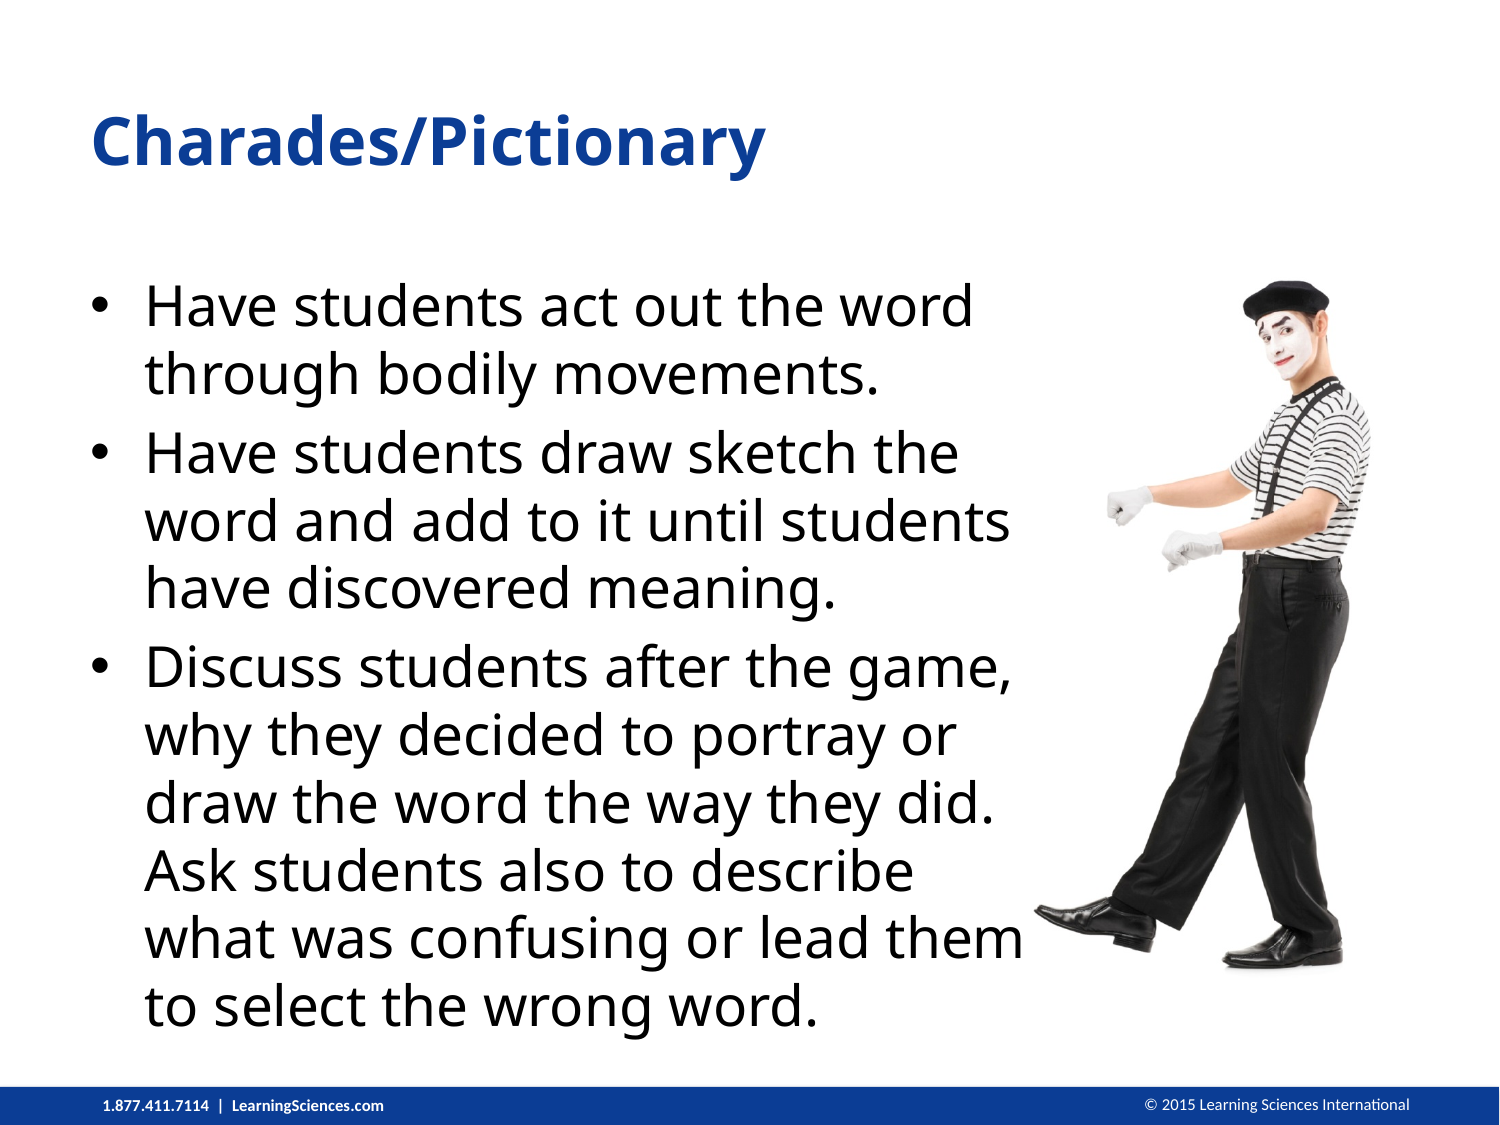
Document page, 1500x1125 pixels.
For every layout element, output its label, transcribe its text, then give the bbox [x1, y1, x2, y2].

list Have students act out the word through bodily movements. Have students draw sketch the word and add to it until students have discovered meaning. Discuss students after the game, why they decided to portray or draw the word the way they did. Ask students also to describe what was confusing or lead them to select the wrong word. [75, 262, 928, 1050]
picture [933, 199, 1500, 1049]
title Charades/Pictionary [75, 45, 1425, 233]
